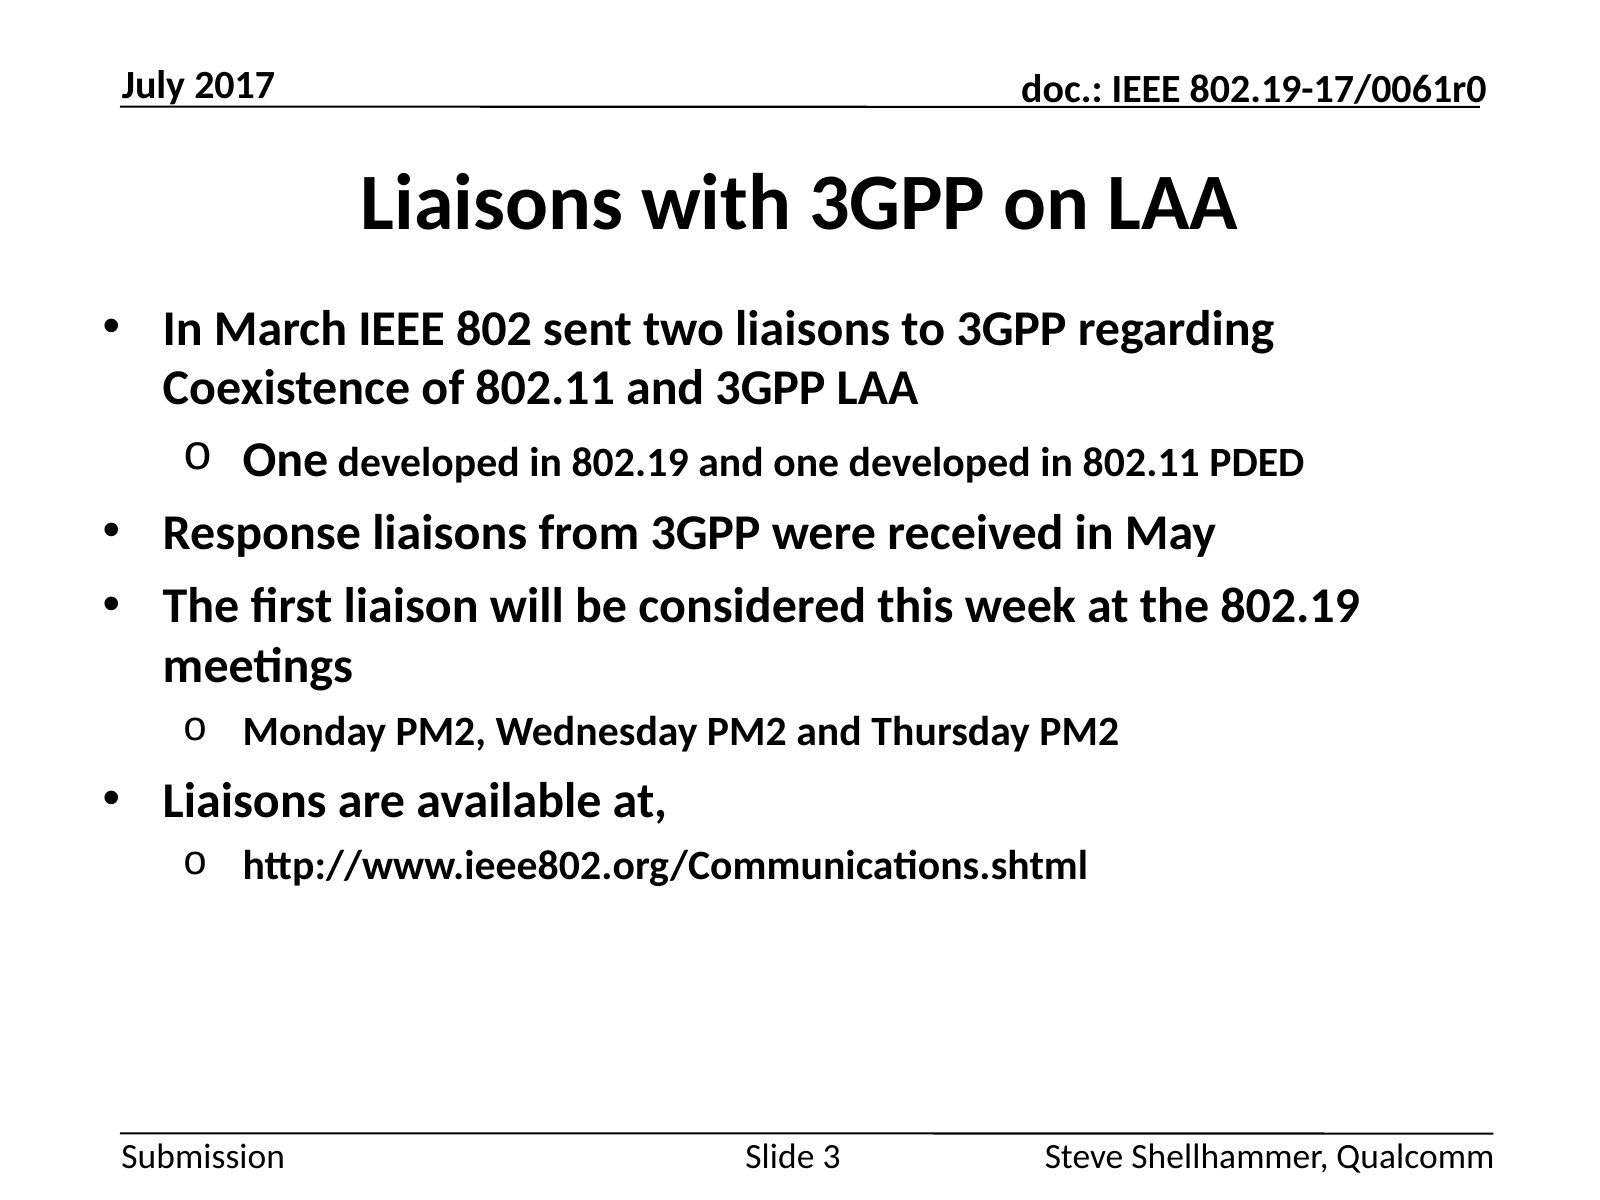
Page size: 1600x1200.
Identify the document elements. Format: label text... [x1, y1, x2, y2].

slide_number Slide 3 [733, 1132, 854, 1197]
list In March IEEE 802 sent two liaisons to 3GPP regarding Coexistence of 802.11 and 3GPP LAA One developed in 802.19 and one developed in 802.11 PDED Response liaisons from 3GPP were received in May The first liaison will be considered this week at the 802.19 meetings Monday PM2, Wednesday PM2 and Thursday PM2 Liaisons are available at, http://www.ieee802.org/Communications.shtml [87, 287, 1513, 1101]
title Liaisons with 3GPP on LAA [119, 119, 1480, 276]
footer Steve Shellhammer, Qualcomm [937, 1132, 1495, 1174]
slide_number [121, 58, 451, 107]
